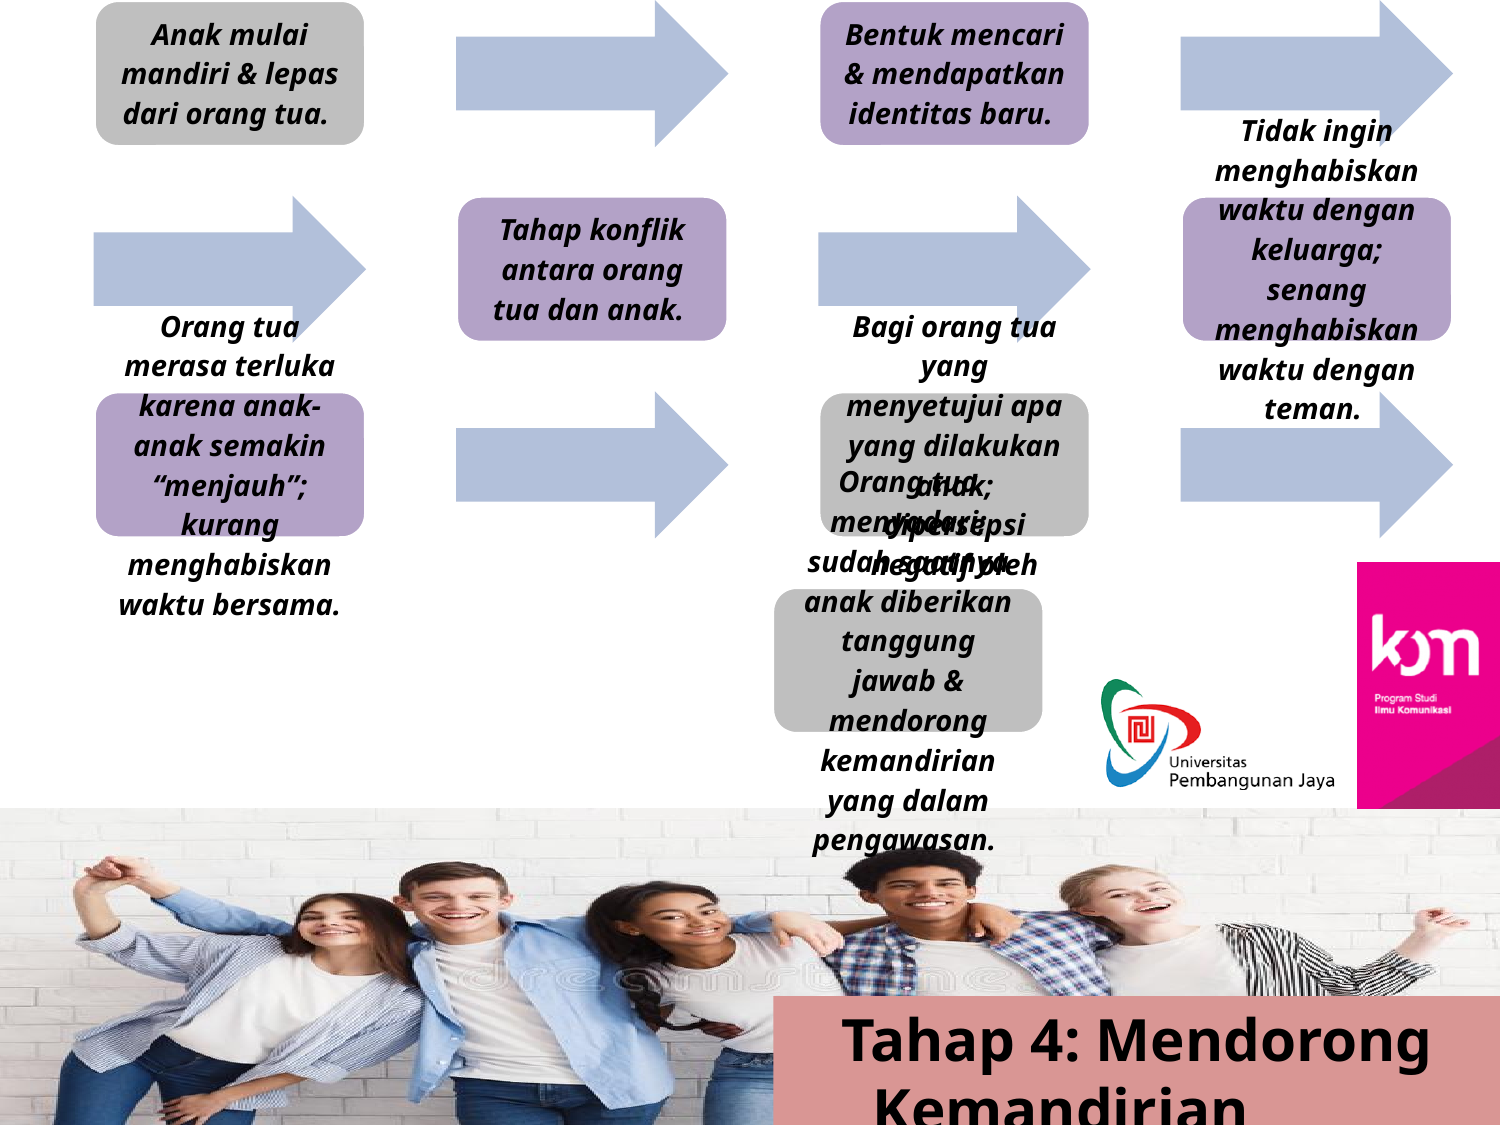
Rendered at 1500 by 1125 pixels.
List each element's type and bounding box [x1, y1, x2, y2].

text_box [93, 0, 1454, 903]
picture [0, 562, 1500, 1125]
